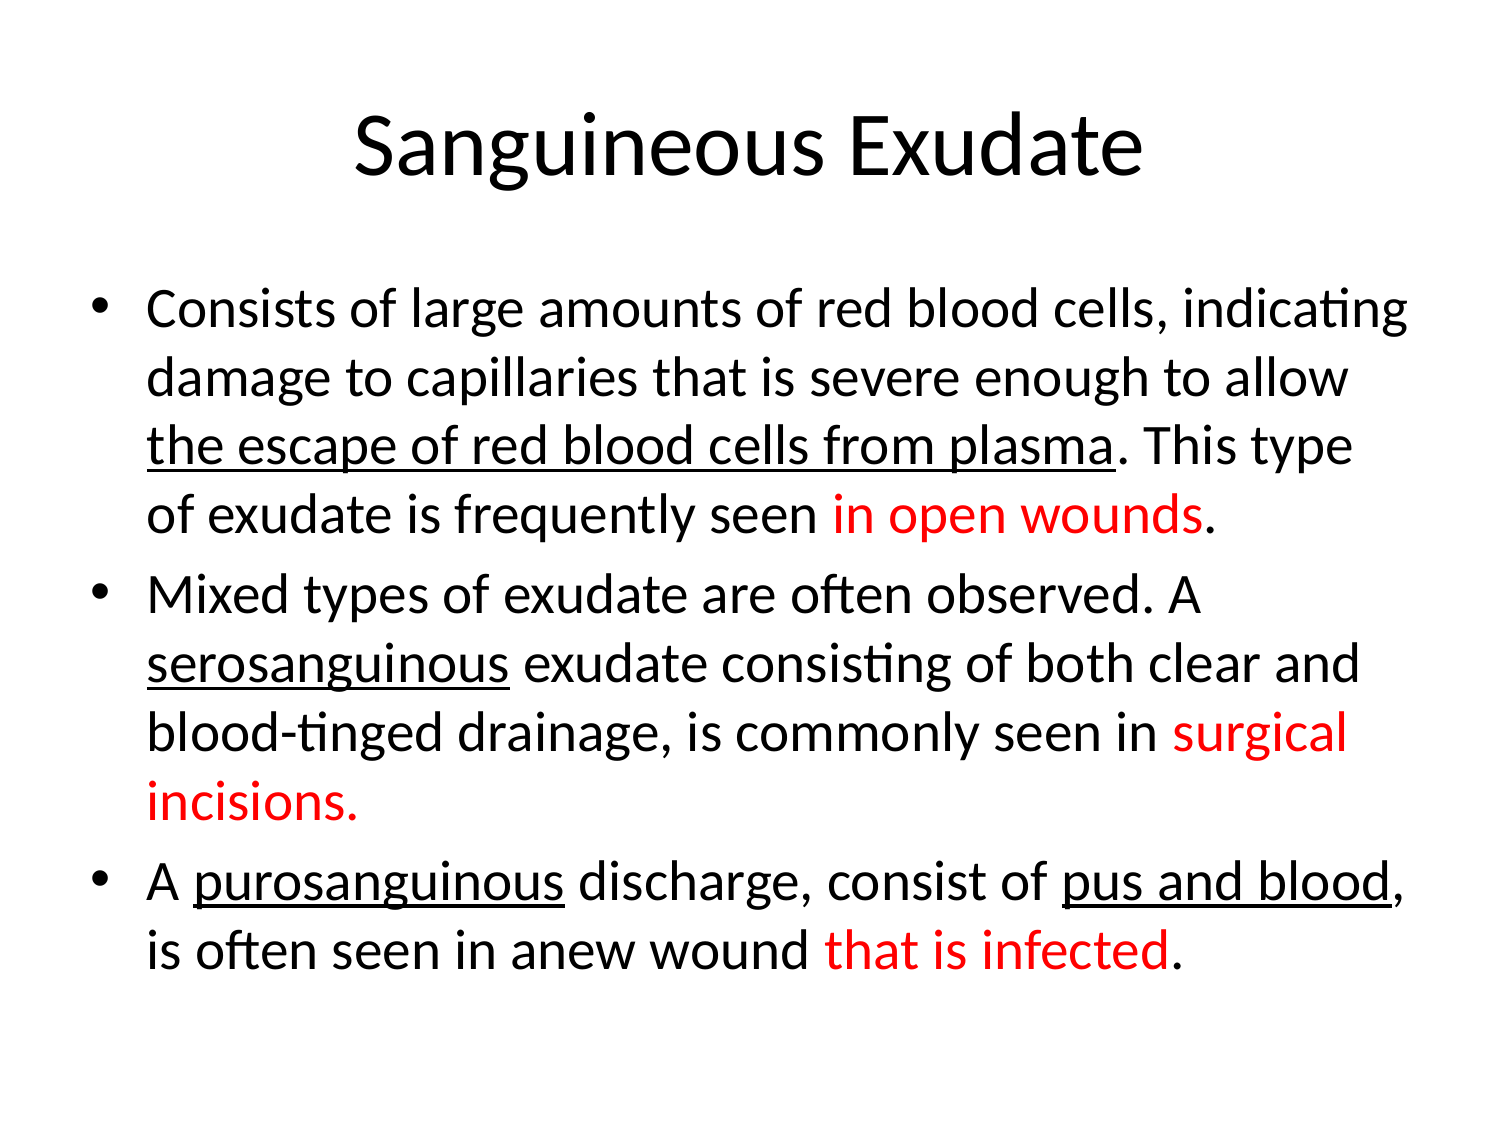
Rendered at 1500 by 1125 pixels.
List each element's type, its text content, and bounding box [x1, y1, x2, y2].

title Sanguineous Exudate [75, 45, 1425, 233]
list Consists of large amounts of red blood cells, indicating damage to capillaries that is severe enough to allow the escape of red blood cells from plasma. This type of exudate is frequently seen in open wounds. Mixed types of exudate are often observed. A serosanguinous exudate consisting of both clear and blood-tinged drainage, is commonly seen in surgical incisions. A purosanguinous discharge, consist of pus and blood, is often seen in anew wound that is infected. [75, 262, 1425, 1005]
